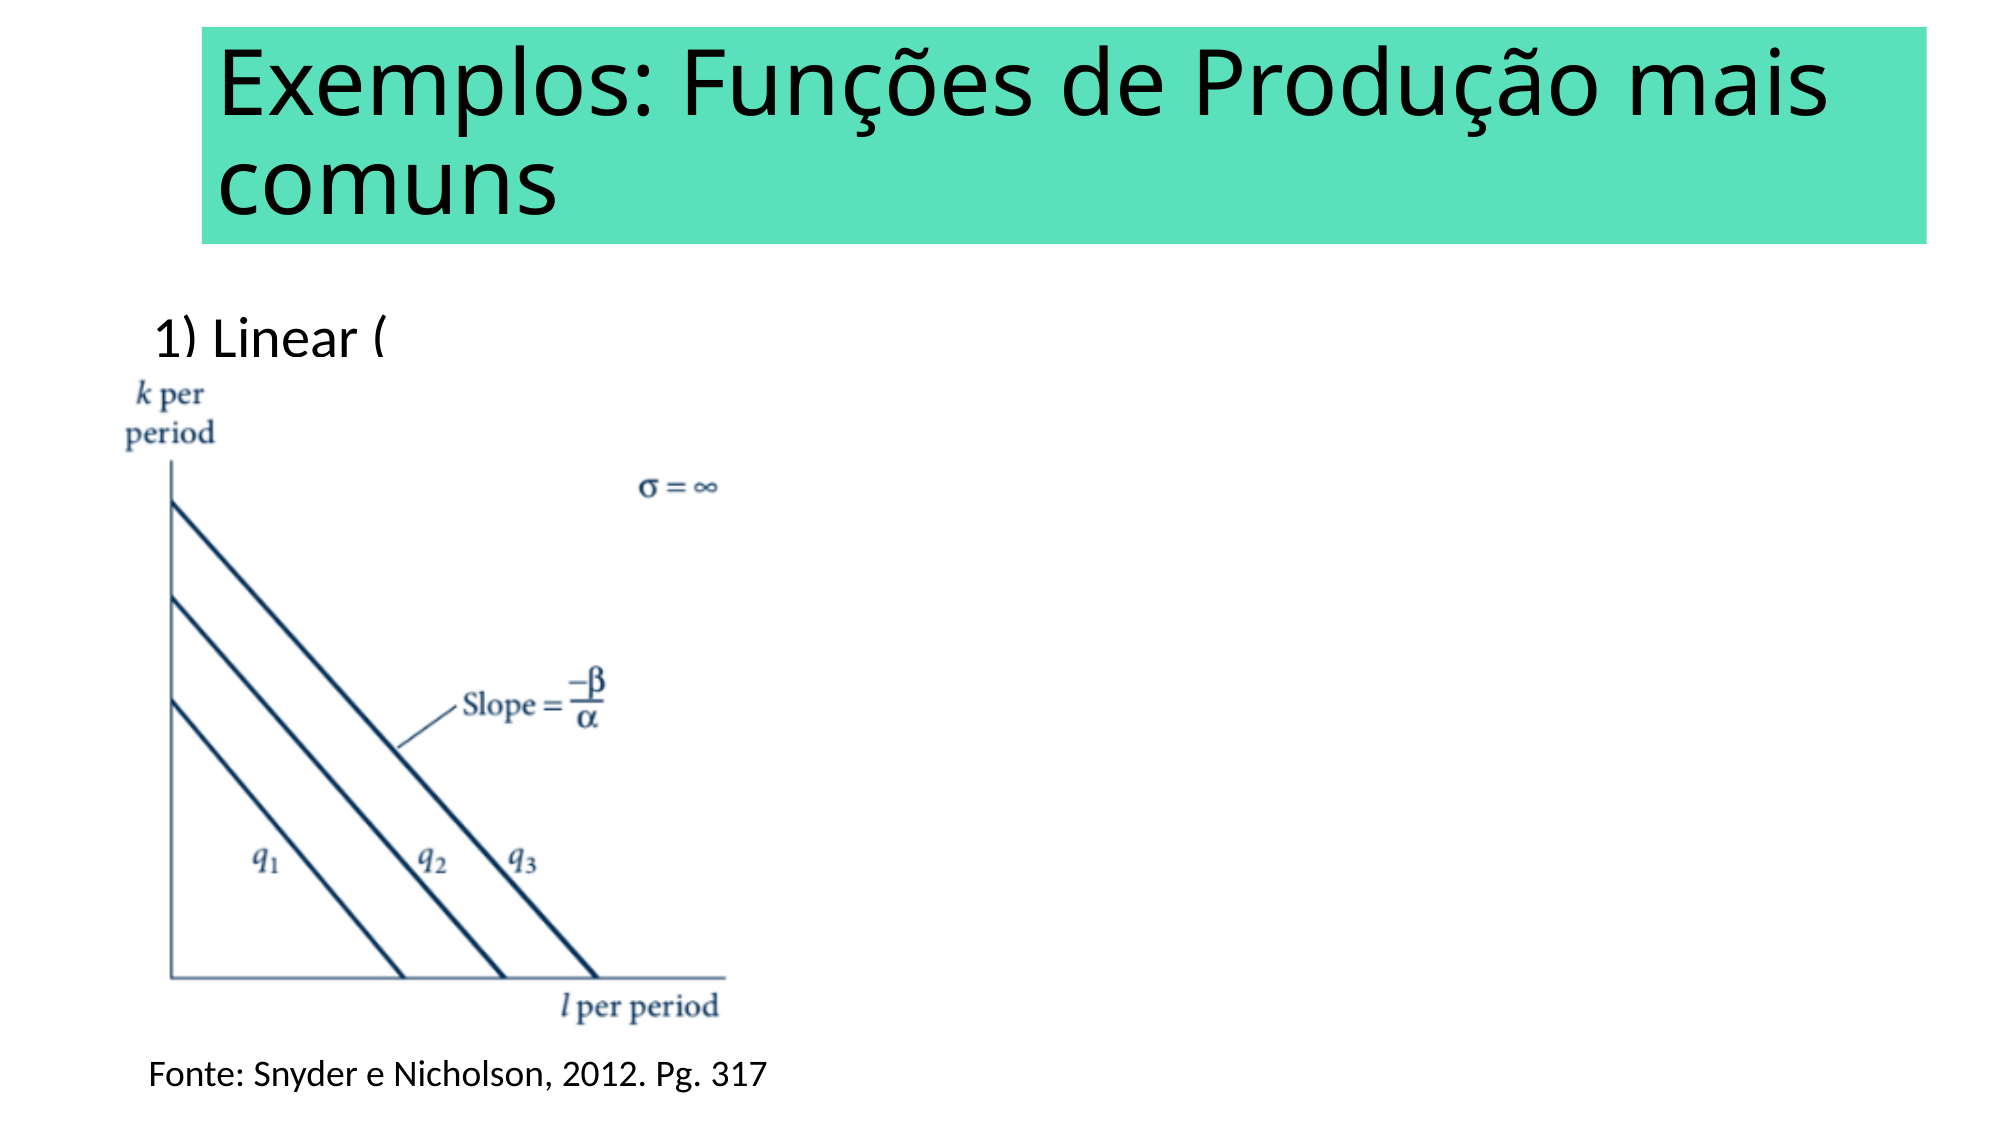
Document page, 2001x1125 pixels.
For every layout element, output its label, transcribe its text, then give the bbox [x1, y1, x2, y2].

title Exemplos: Funções de Produção mais comuns [201, 26, 1927, 245]
picture [116, 357, 792, 1042]
text_box Fonte: Snyder e Nicholson, 2012. Pg. 317 [133, 1041, 1194, 1102]
